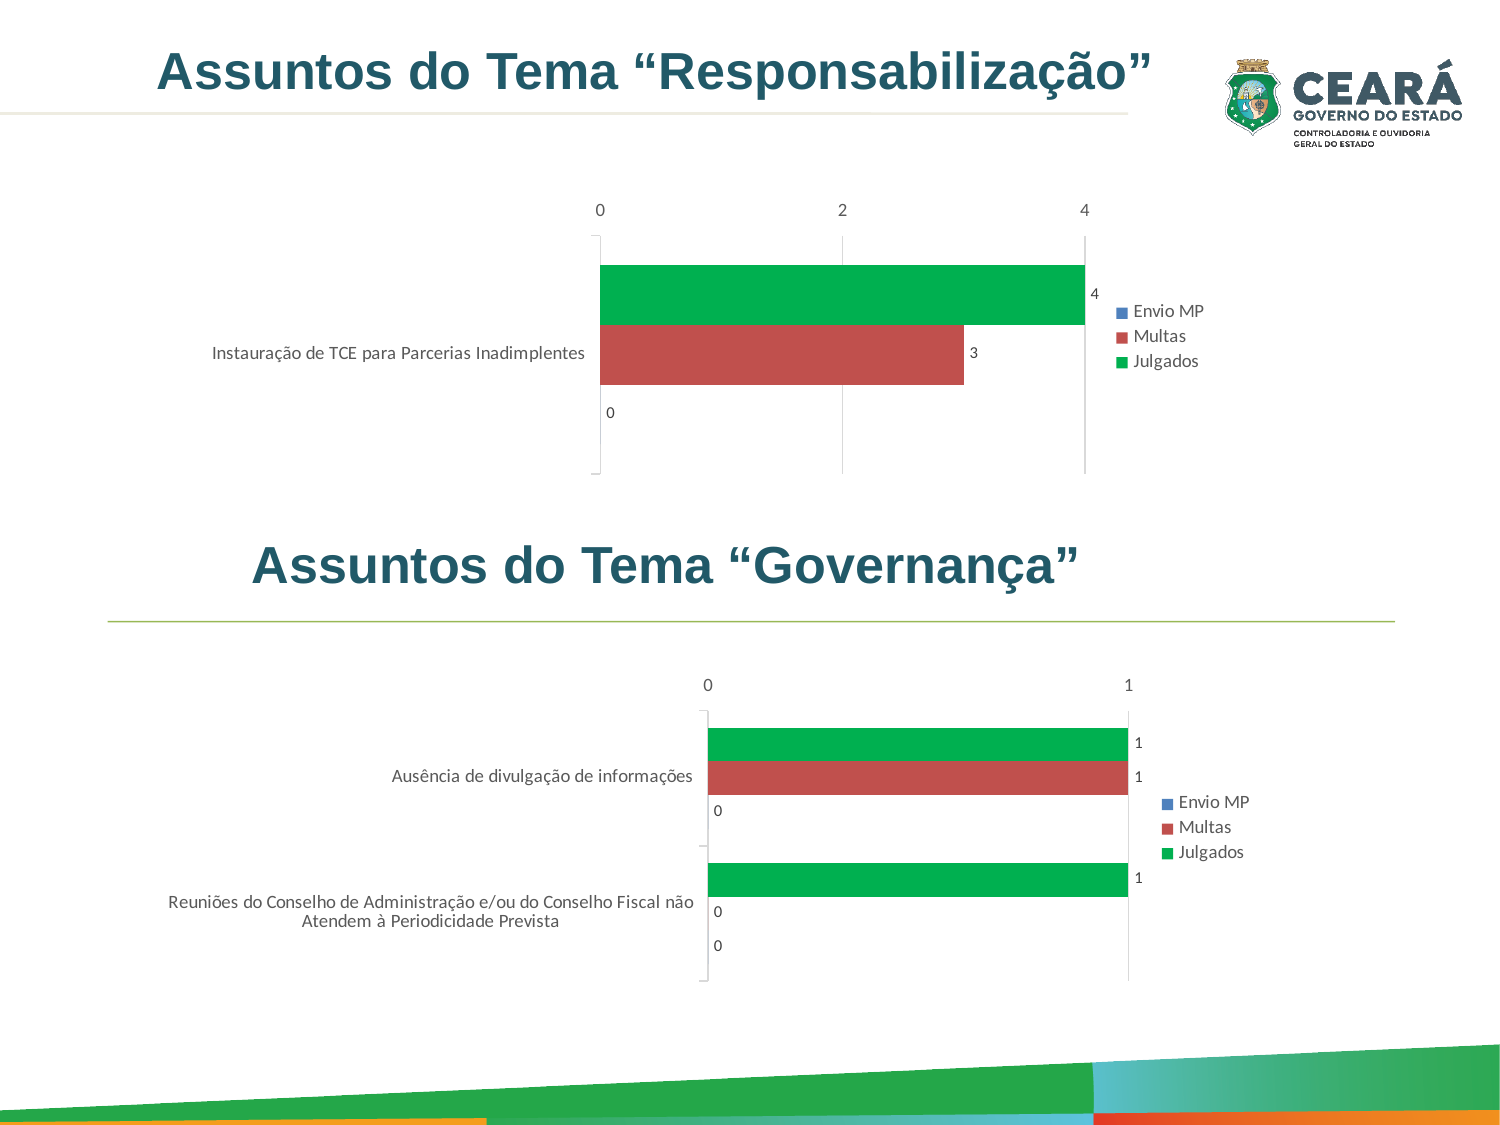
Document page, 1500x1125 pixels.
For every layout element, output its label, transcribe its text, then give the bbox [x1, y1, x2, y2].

chart [191, 196, 1223, 481]
text_box Assuntos do Tema “Governança” [28, 524, 1305, 602]
picture [1204, 36, 1484, 171]
text_box Assuntos do Tema “Responsabilização” [17, 30, 1294, 108]
picture [0, 1044, 1500, 1125]
chart [145, 670, 1269, 988]
